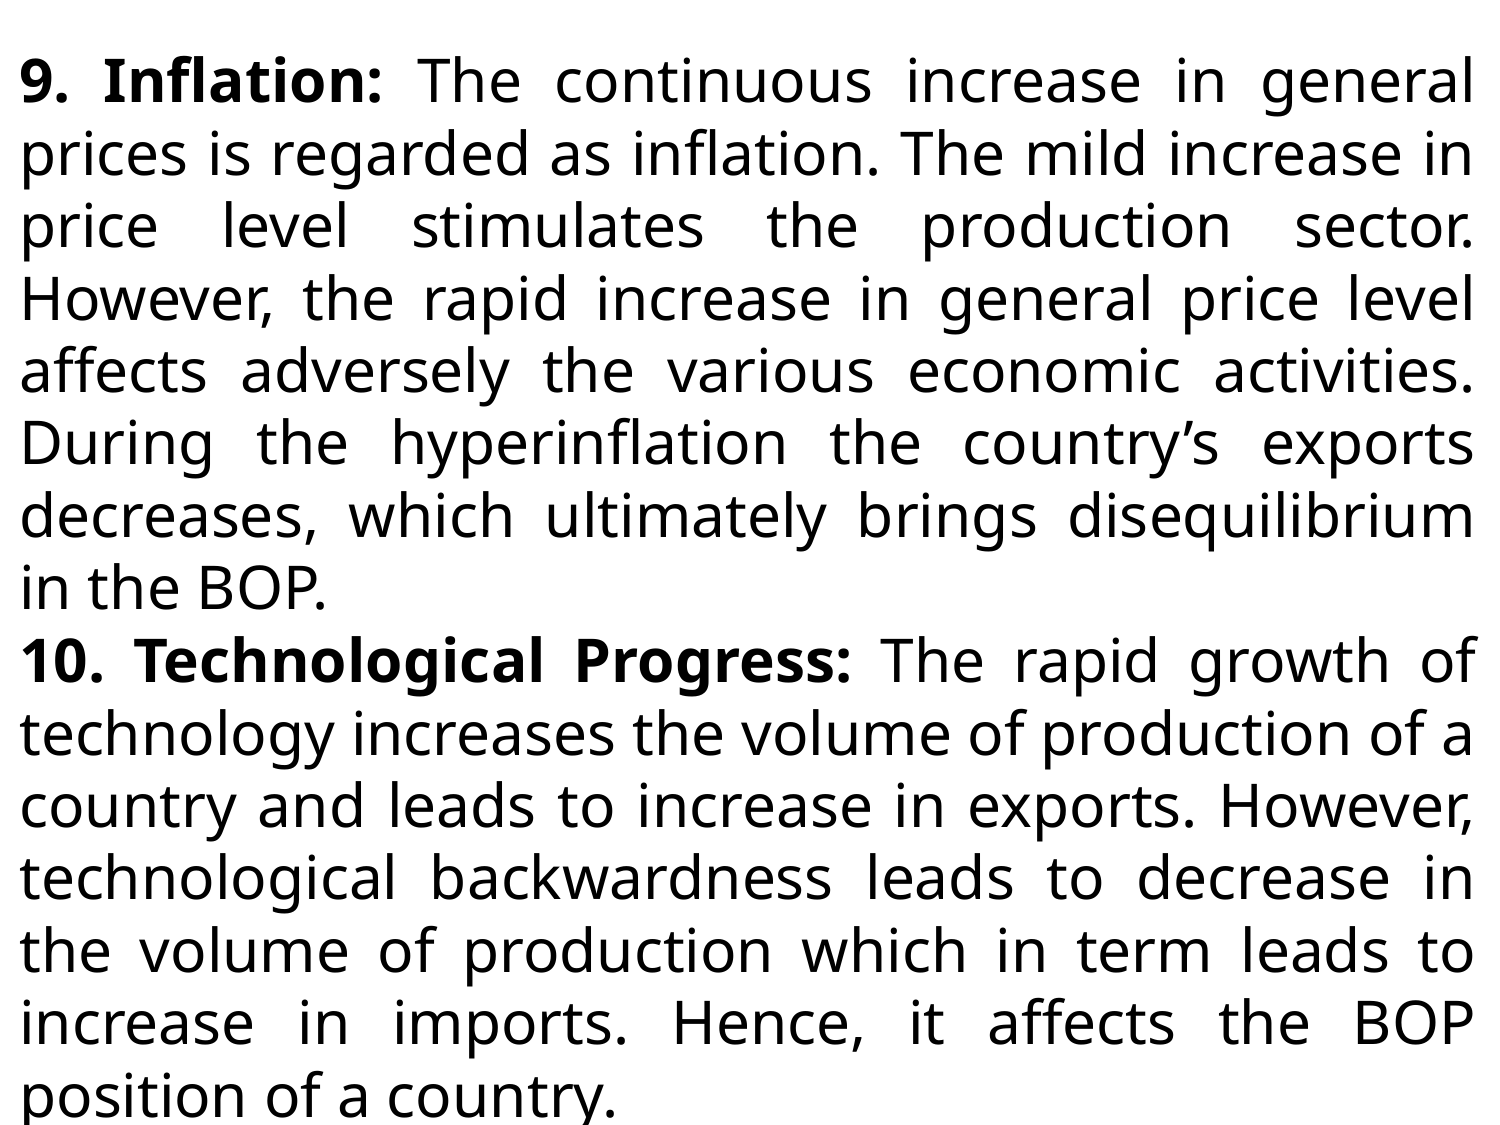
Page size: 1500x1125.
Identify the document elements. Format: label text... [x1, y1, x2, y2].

text_box 9. Inflation: The continuous increase in general prices is regarded as inflation. The mild increase in price level stimulates the production sector. However, the rapid increase in general price level affects adversely the various economic activities. During the hyperinflation the country’s exports decreases, which ultimately brings disequilibrium in the BOP. 10. Technological Progress: The rapid growth of technology increases the volume of production of a country and leads to increase in exports. However, technological backwardness leads to decrease in the volume of production which in term leads to increase in imports. Hence, it affects the BOP position of a country. [4, 34, 1493, 1125]
